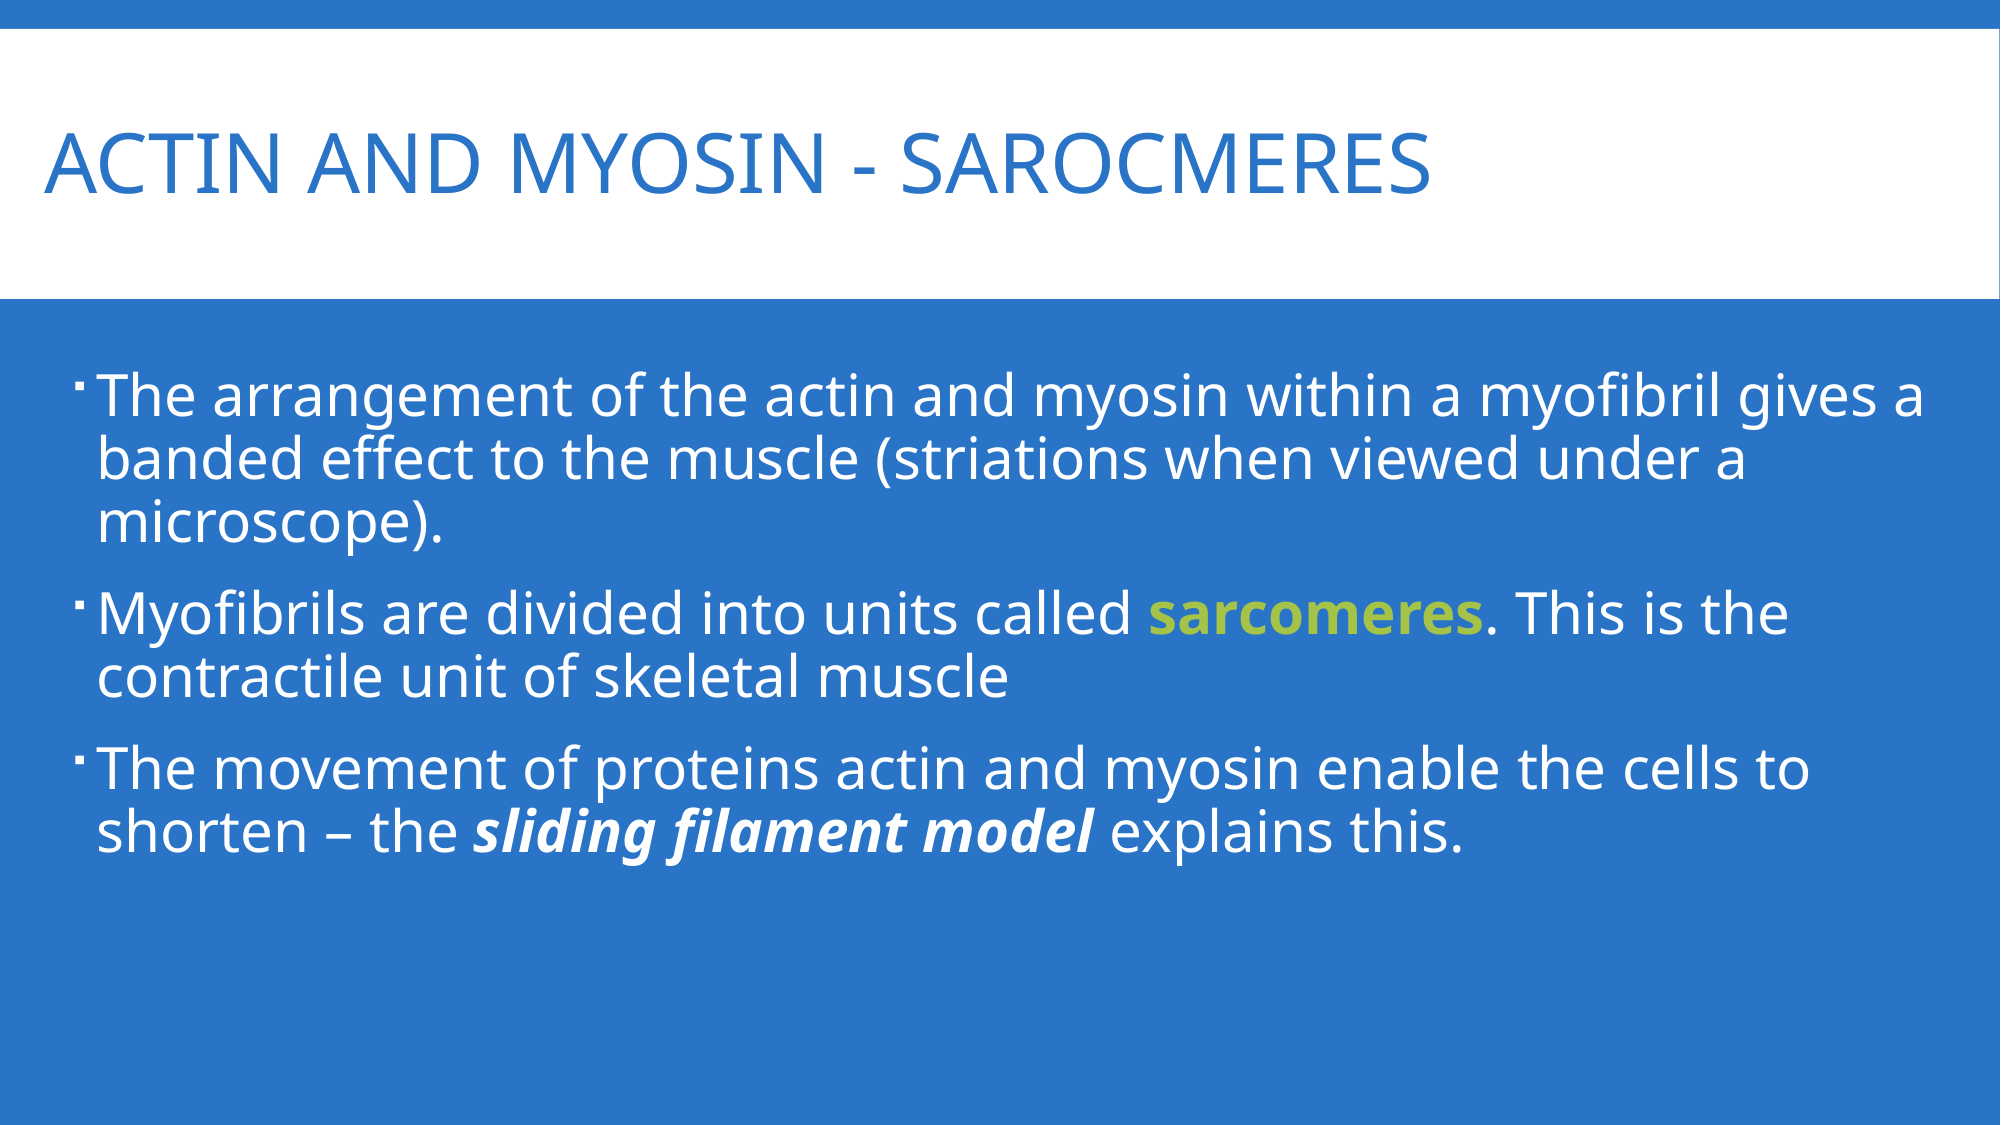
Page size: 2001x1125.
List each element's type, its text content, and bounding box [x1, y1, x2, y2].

list The arrangement of the actin and myosin within a myofibril gives a banded effect to the muscle (striations when viewed under a microscope). Myofibrils are divided into units called sarcomeres. This is the contractile unit of skeletal muscle The movement of proteins actin and myosin enable the cells to shorten – the sliding filament model explains this. [51, 358, 1961, 626]
title aCTIN AND myosin - sarocmeres [29, 44, 1635, 293]
